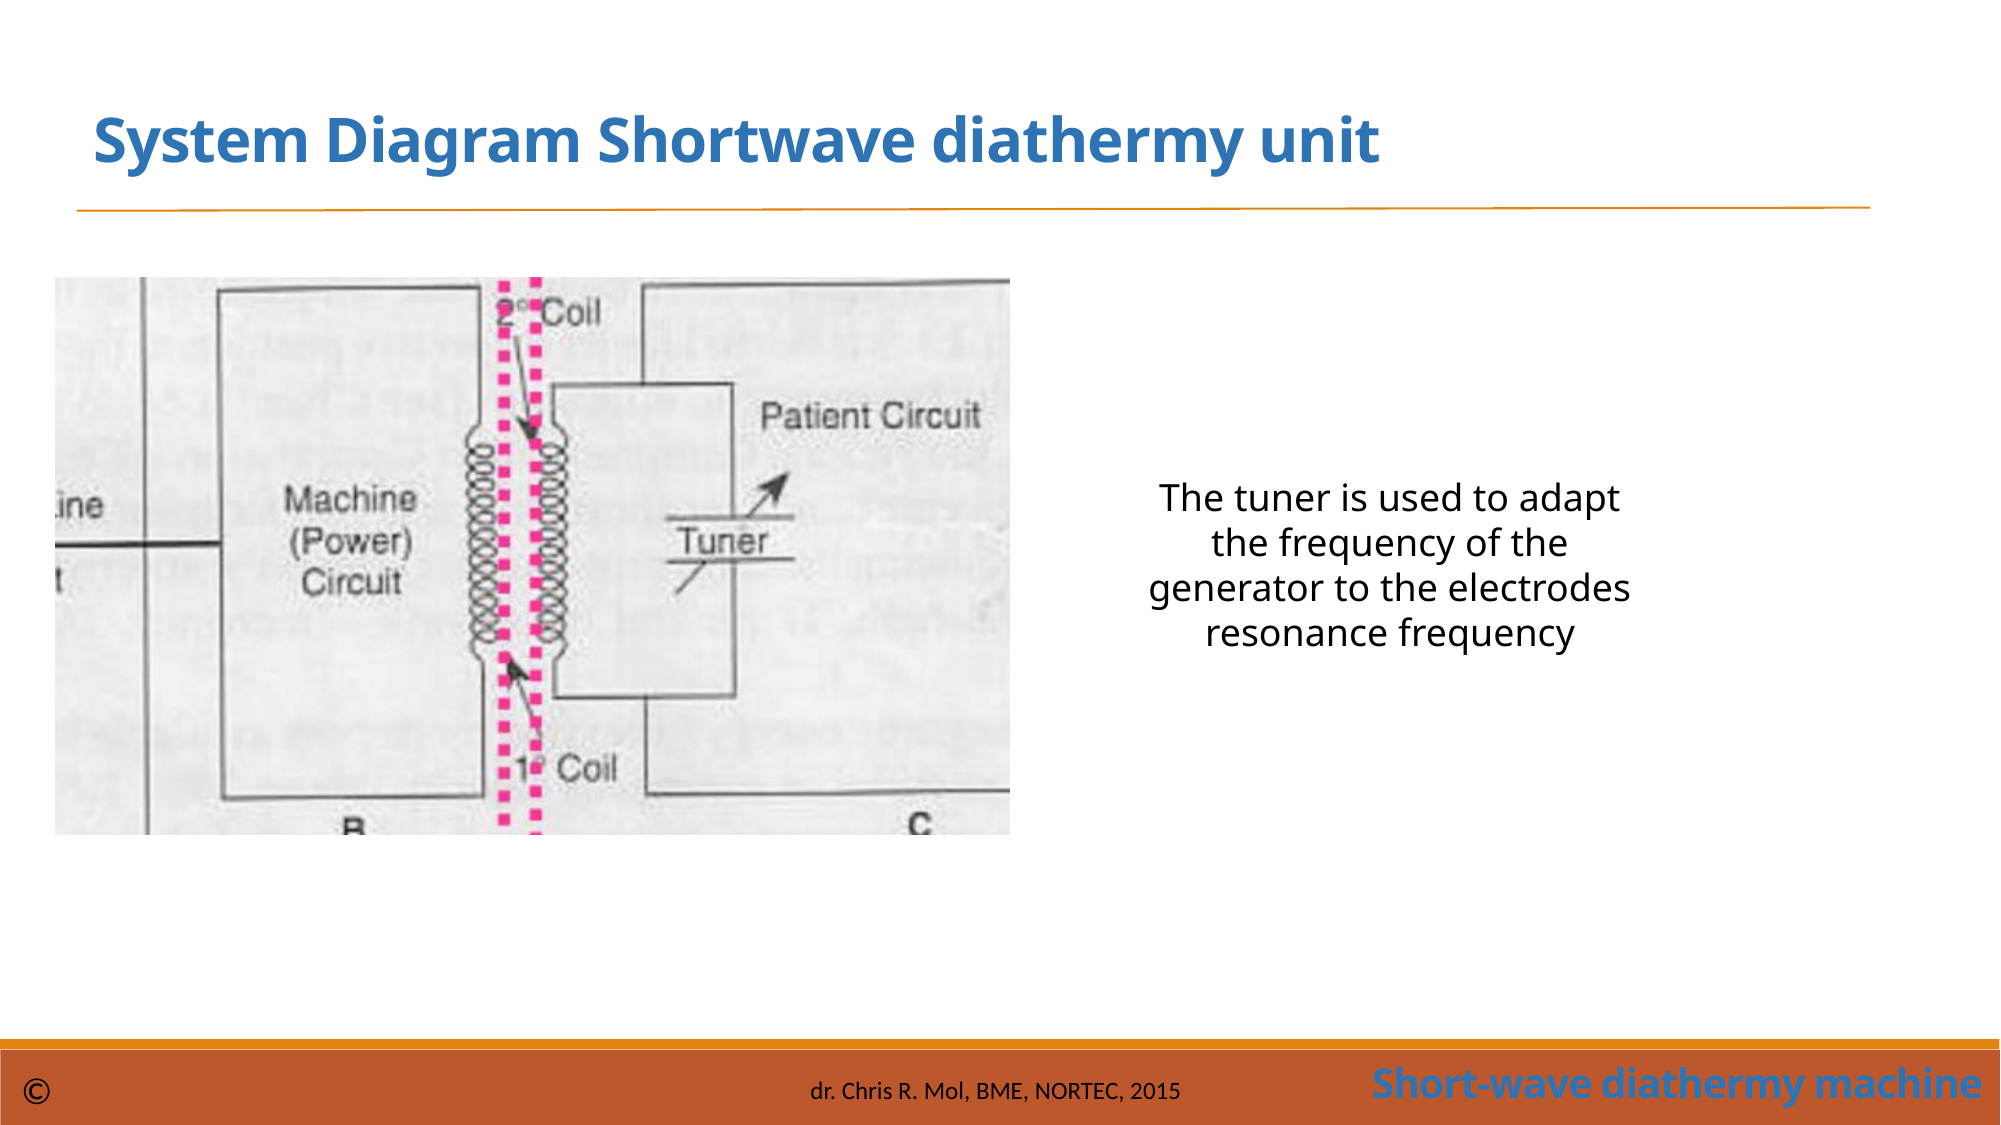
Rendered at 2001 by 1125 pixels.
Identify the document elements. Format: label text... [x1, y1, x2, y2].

picture [54, 277, 1010, 836]
text_box The tuner is used to adapt the frequency of the generator to the electrodes resonance frequency [1123, 466, 1657, 662]
text_box dr. Chris R. Mol, BME, NORTEC, 2015 [68, 1067, 1354, 1112]
text_box © [6, 1059, 68, 1120]
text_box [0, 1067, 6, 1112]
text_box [76, 207, 1871, 212]
text_box Short-wave diathermy machine [1354, 1056, 1999, 1115]
title System Diagram Shortwave diathermy unit [78, 72, 1570, 183]
